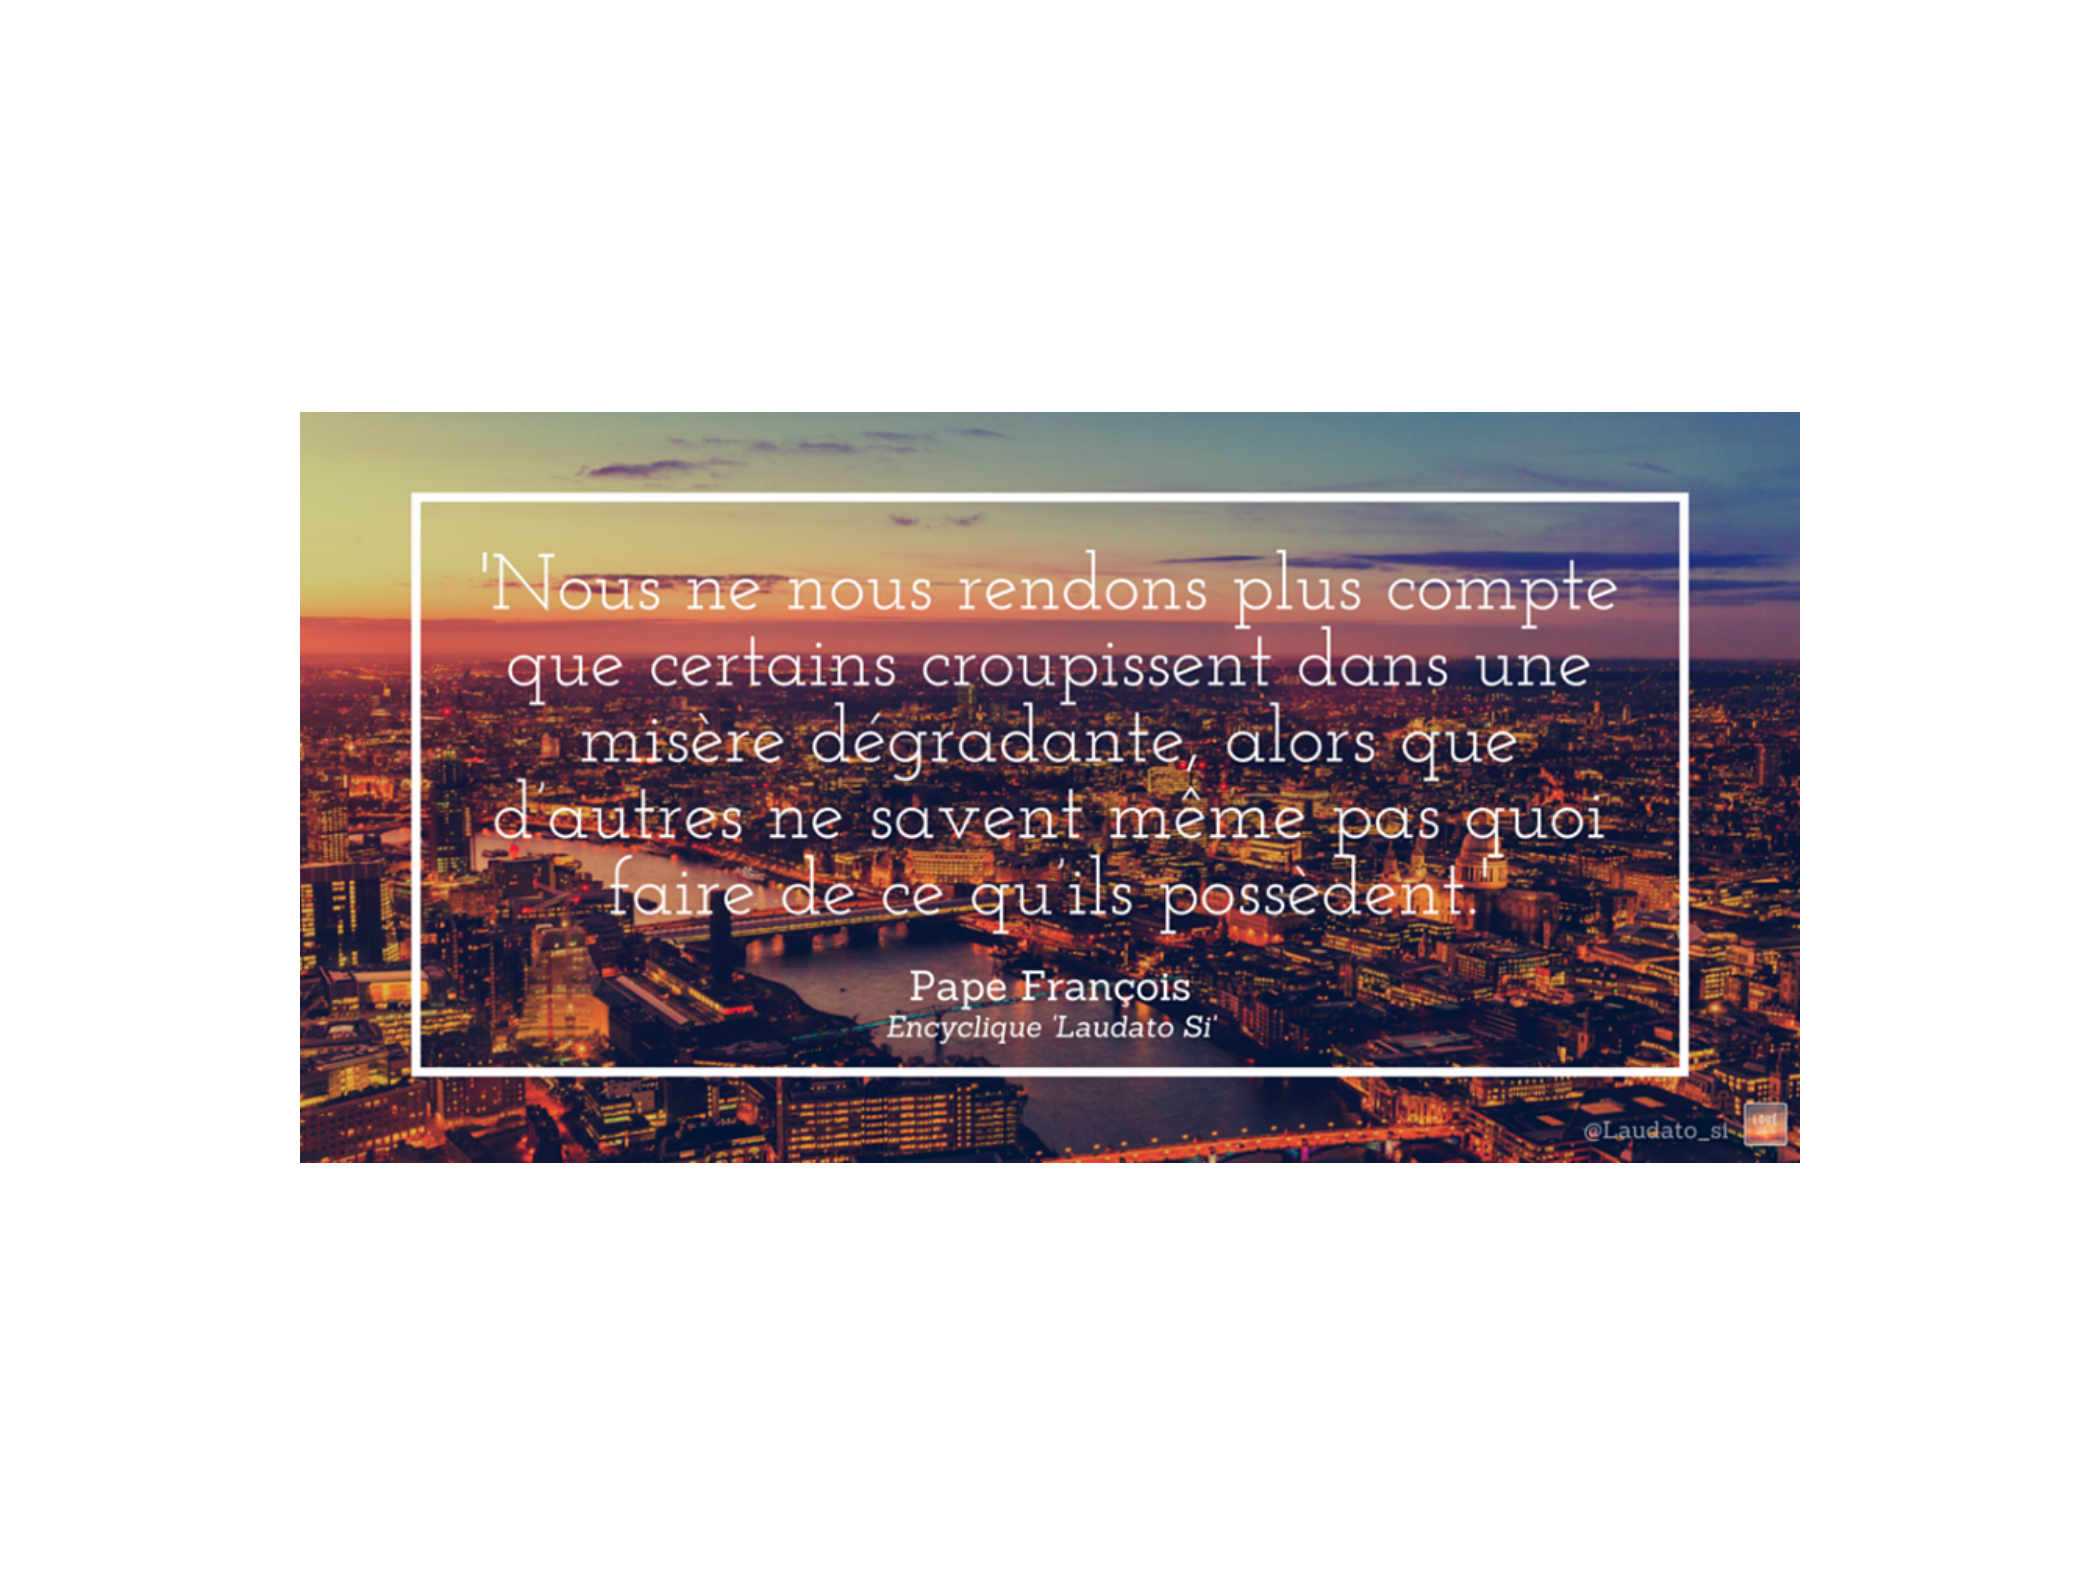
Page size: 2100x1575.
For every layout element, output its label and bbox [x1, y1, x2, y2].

picture [299, 412, 1800, 1163]
